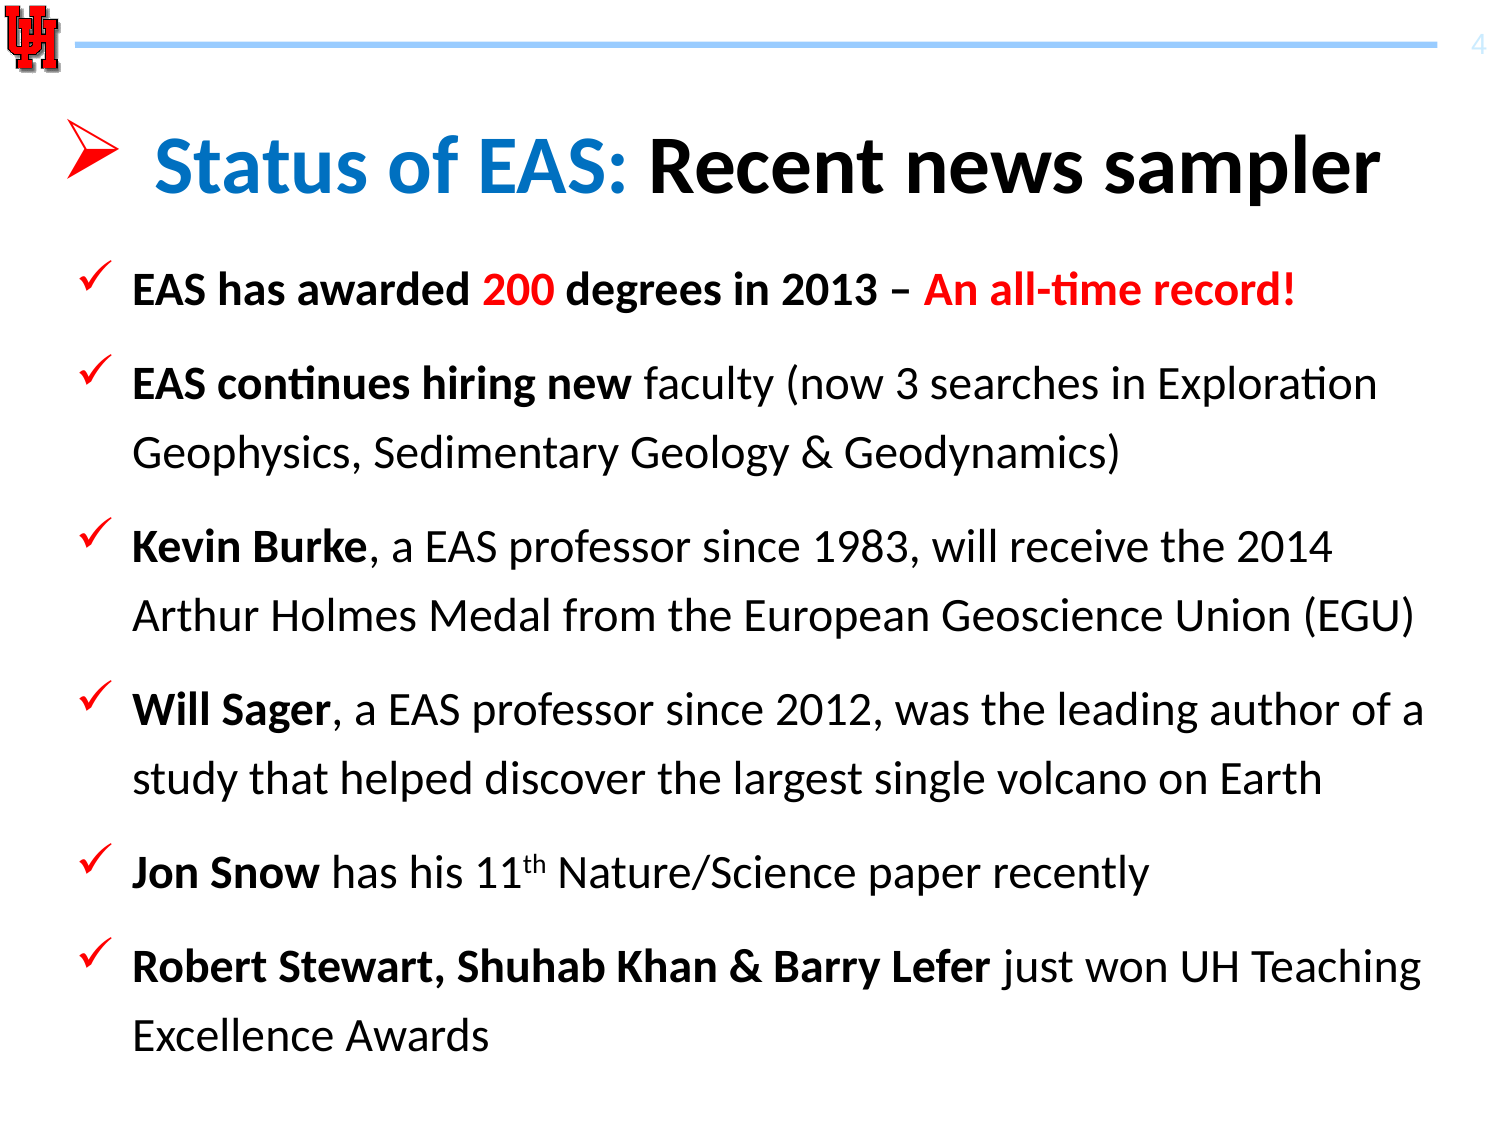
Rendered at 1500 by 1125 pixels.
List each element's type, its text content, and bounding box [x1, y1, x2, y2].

list EAS has awarded 200 degrees in 2013 – An all-time record! EAS continues hiring new faculty (now 3 searches in Exploration Geophysics, Sedimentary Geology & Geodynamics) Kevin Burke, a EAS professor since 1983, will receive the 2014 Arthur Holmes Medal from the European Geoscience Union (EGU) Will Sager, a EAS professor since 2012, was the leading author of a study that helped discover the largest single volcano on Earth Jon Snow has his 11th Nature/Science paper recently Robert Stewart, Shuhab Khan & Barry Lefer just won UH Teaching Excellence Awards [60, 238, 1466, 1105]
text_box Status of EAS: Recent news sampler [60, 90, 1466, 220]
picture [0, 2, 66, 78]
